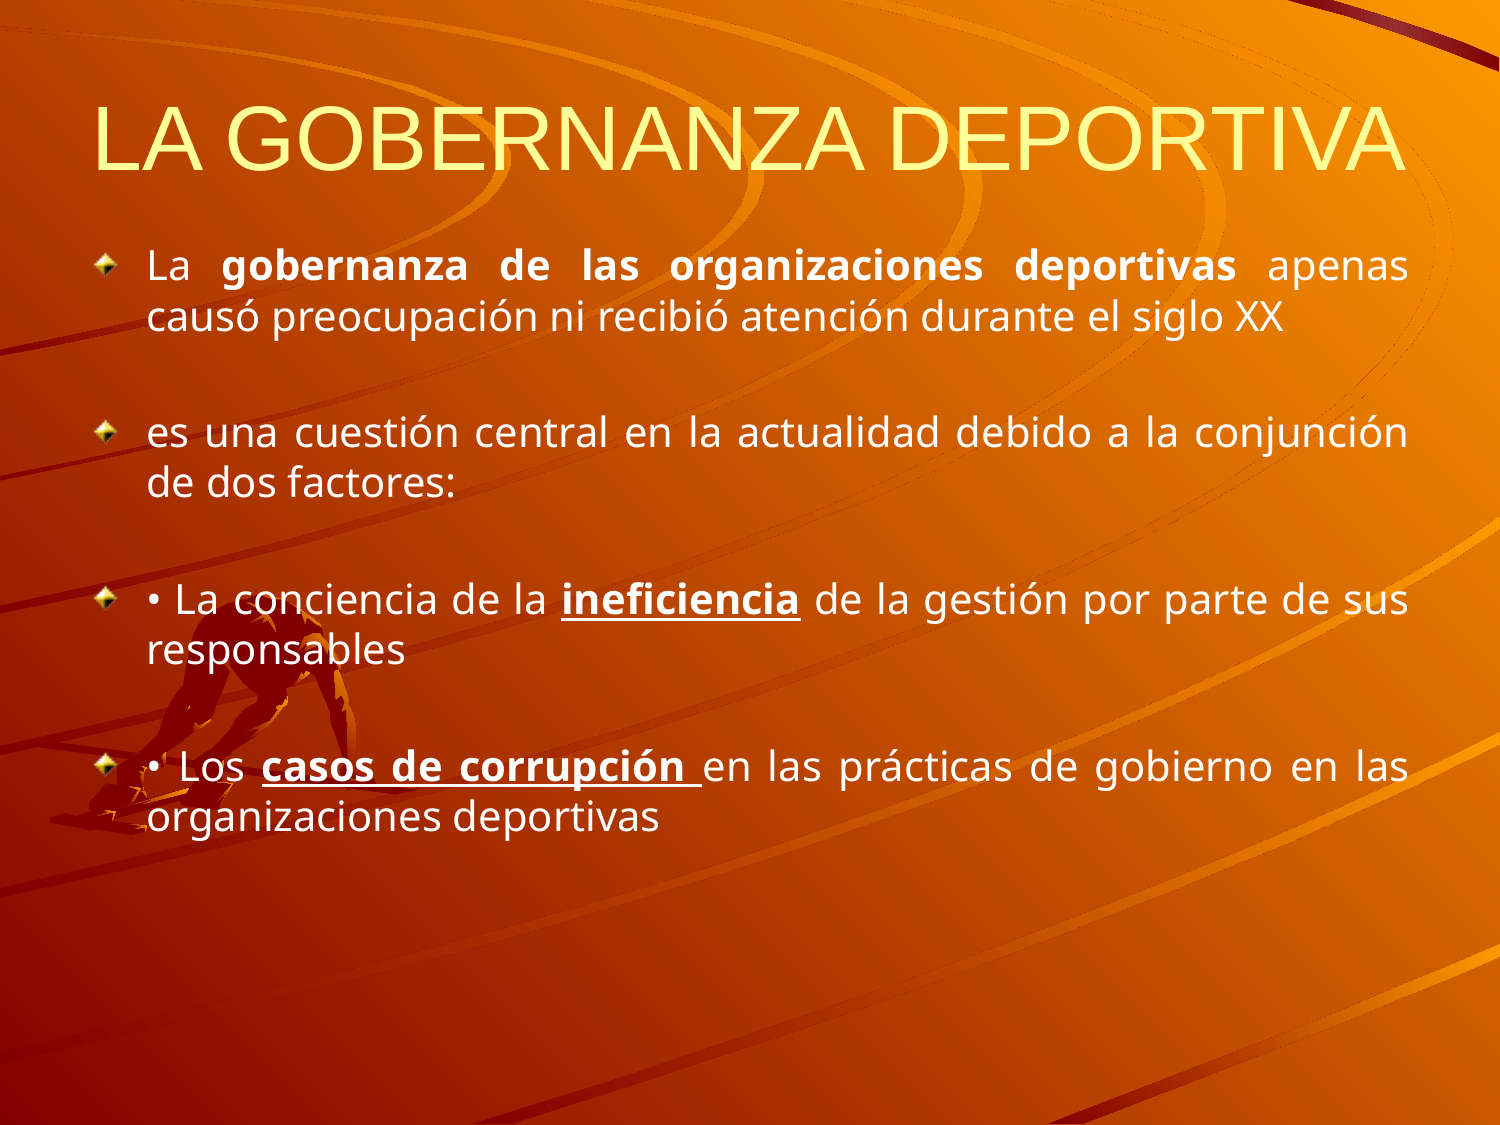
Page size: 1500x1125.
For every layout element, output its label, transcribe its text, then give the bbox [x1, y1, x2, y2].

picture [90, 249, 120, 279]
list La gobernanza de las organizaciones deportivas apenas causó preocupación ni recibió atención durante el siglo XX es una cuestión central en la actualidad debido a la conjunción de dos factores: • La conciencia de la ineficiencia de la gestión por parte de sus responsables • Los casos de corrupción en las prácticas de gobierno en las organizaciones deportivas [75, 231, 1425, 1006]
title LA GOBERNANZA DEPORTIVA [75, 26, 1425, 197]
picture [90, 416, 120, 446]
picture [90, 582, 120, 613]
picture [90, 749, 120, 779]
